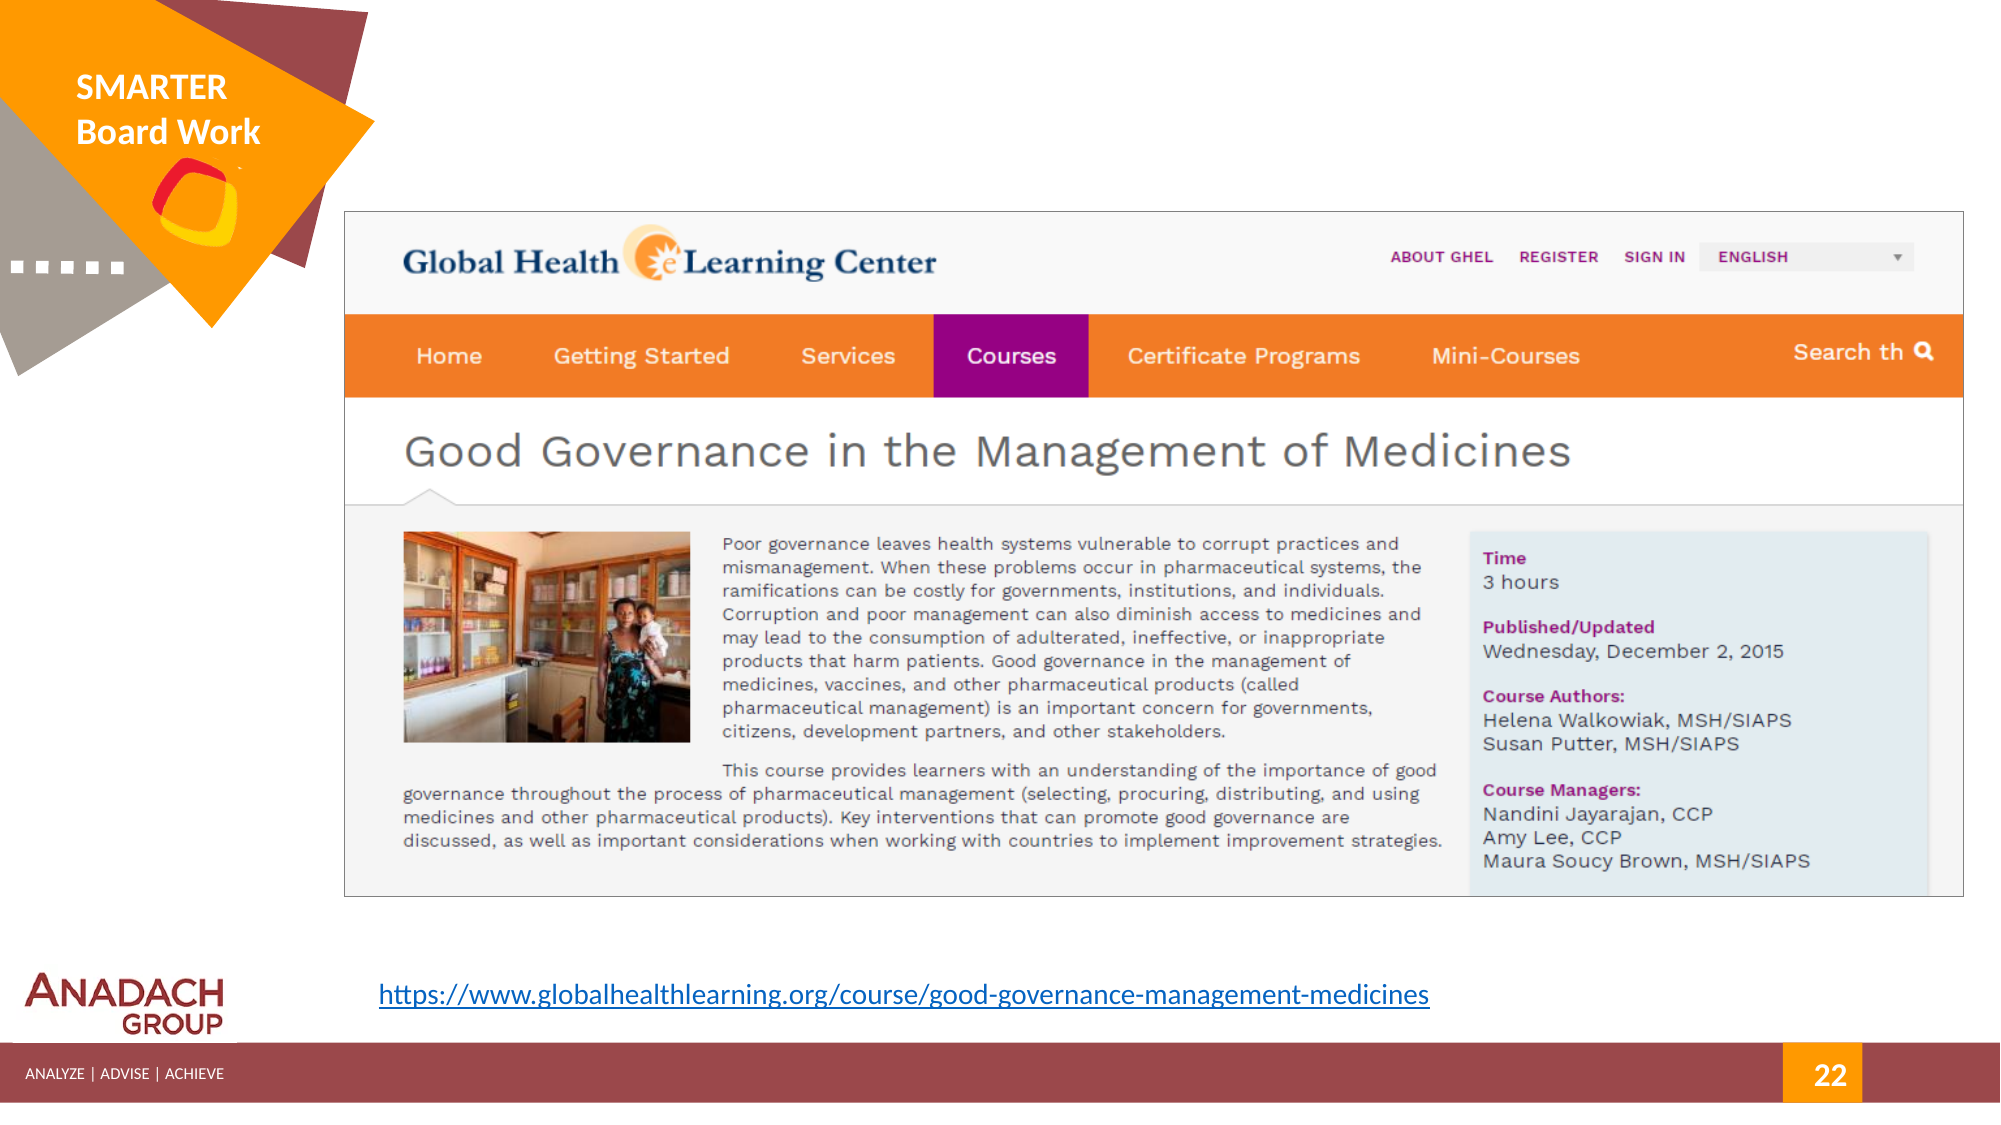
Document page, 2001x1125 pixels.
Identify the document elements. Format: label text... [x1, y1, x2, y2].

text_box https://www.globalhealthlearning.org/course/good-governance-management-medicines [363, 968, 1677, 1018]
picture [344, 211, 1964, 897]
picture [144, 143, 255, 254]
picture [12, 964, 237, 1043]
slide_number 22 [1782, 1042, 1863, 1103]
